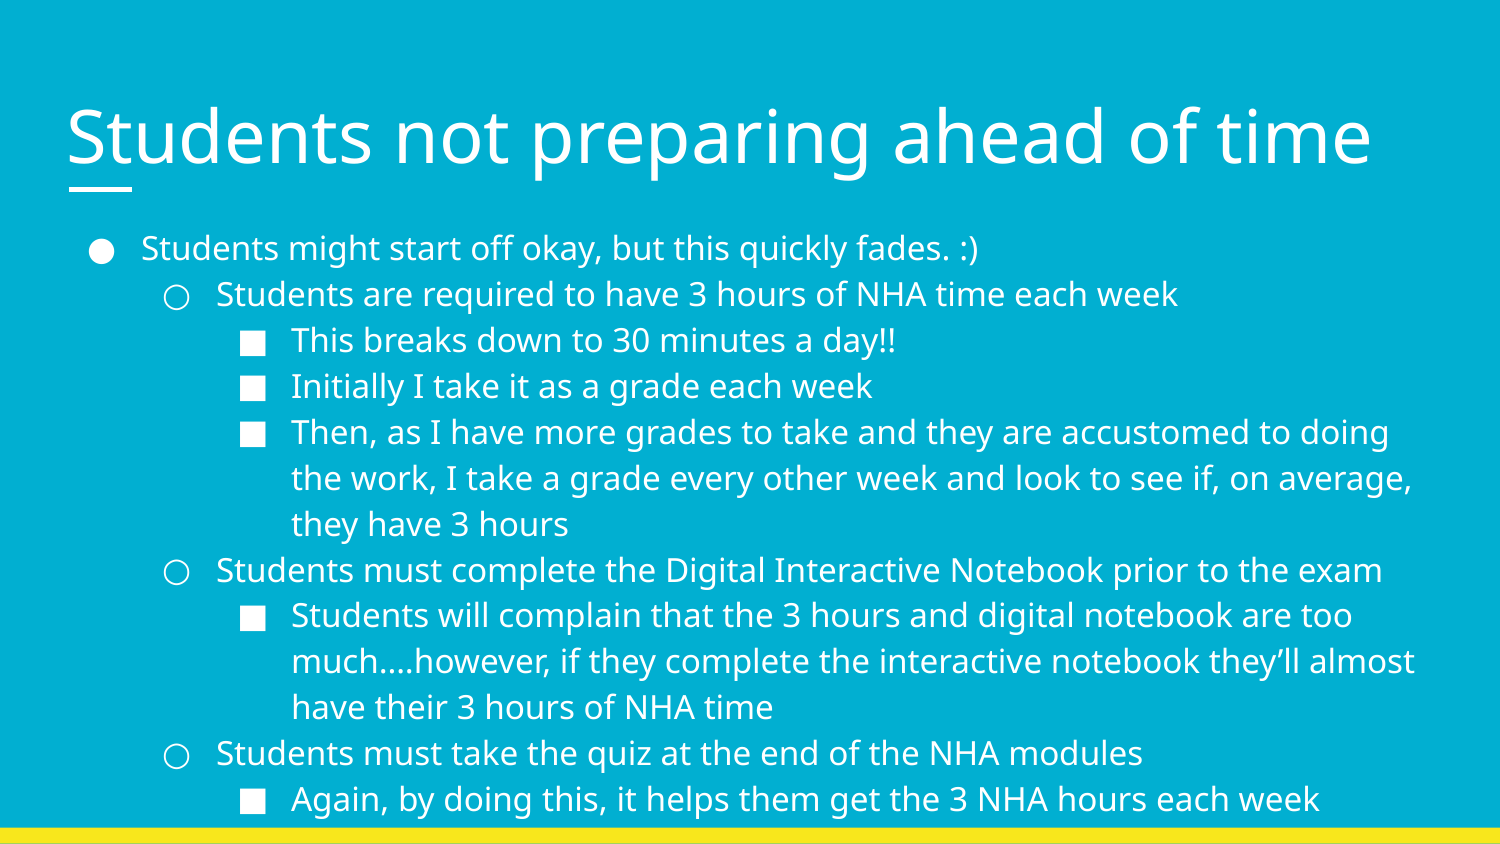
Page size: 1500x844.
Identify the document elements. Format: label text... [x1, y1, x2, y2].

title Students not preparing ahead of time [51, 61, 1449, 167]
list Students might start off okay, but this quickly fades. :) Students are required to have 3 hours of NHA time each week This breaks down to 30 minutes a day!! Initially I take it as a grade each week Then, as I have more grades to take and they are accustomed to doing the work, I take a grade every other week and look to see if, on average, they have 3 hours Students must complete the Digital Interactive Notebook prior to the exam Students will complain that the 3 hours and digital notebook are too much….however, if they complete the interactive notebook they’ll almost have their 3 hours of NHA time Students must take the quiz at the end of the NHA modules Again, by doing this, it helps them get the 3 NHA hours each week [51, 206, 1449, 806]
